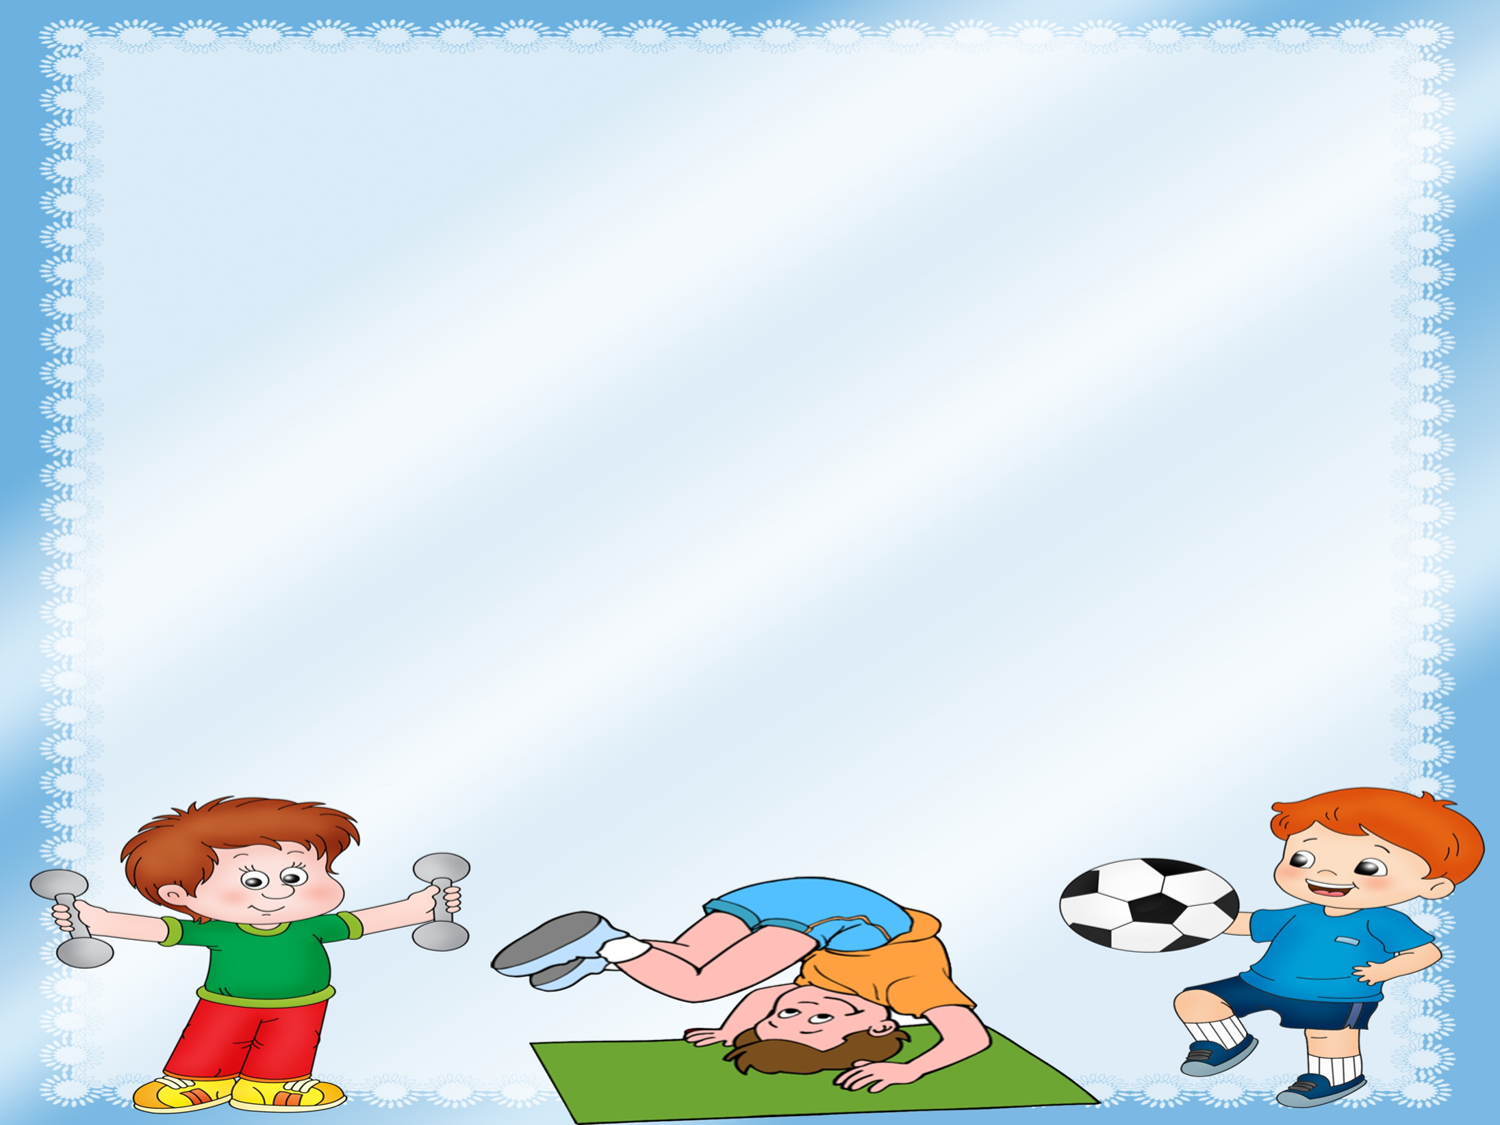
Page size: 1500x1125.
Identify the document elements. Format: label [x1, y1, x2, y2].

list [0, 0, 1500, 1125]
